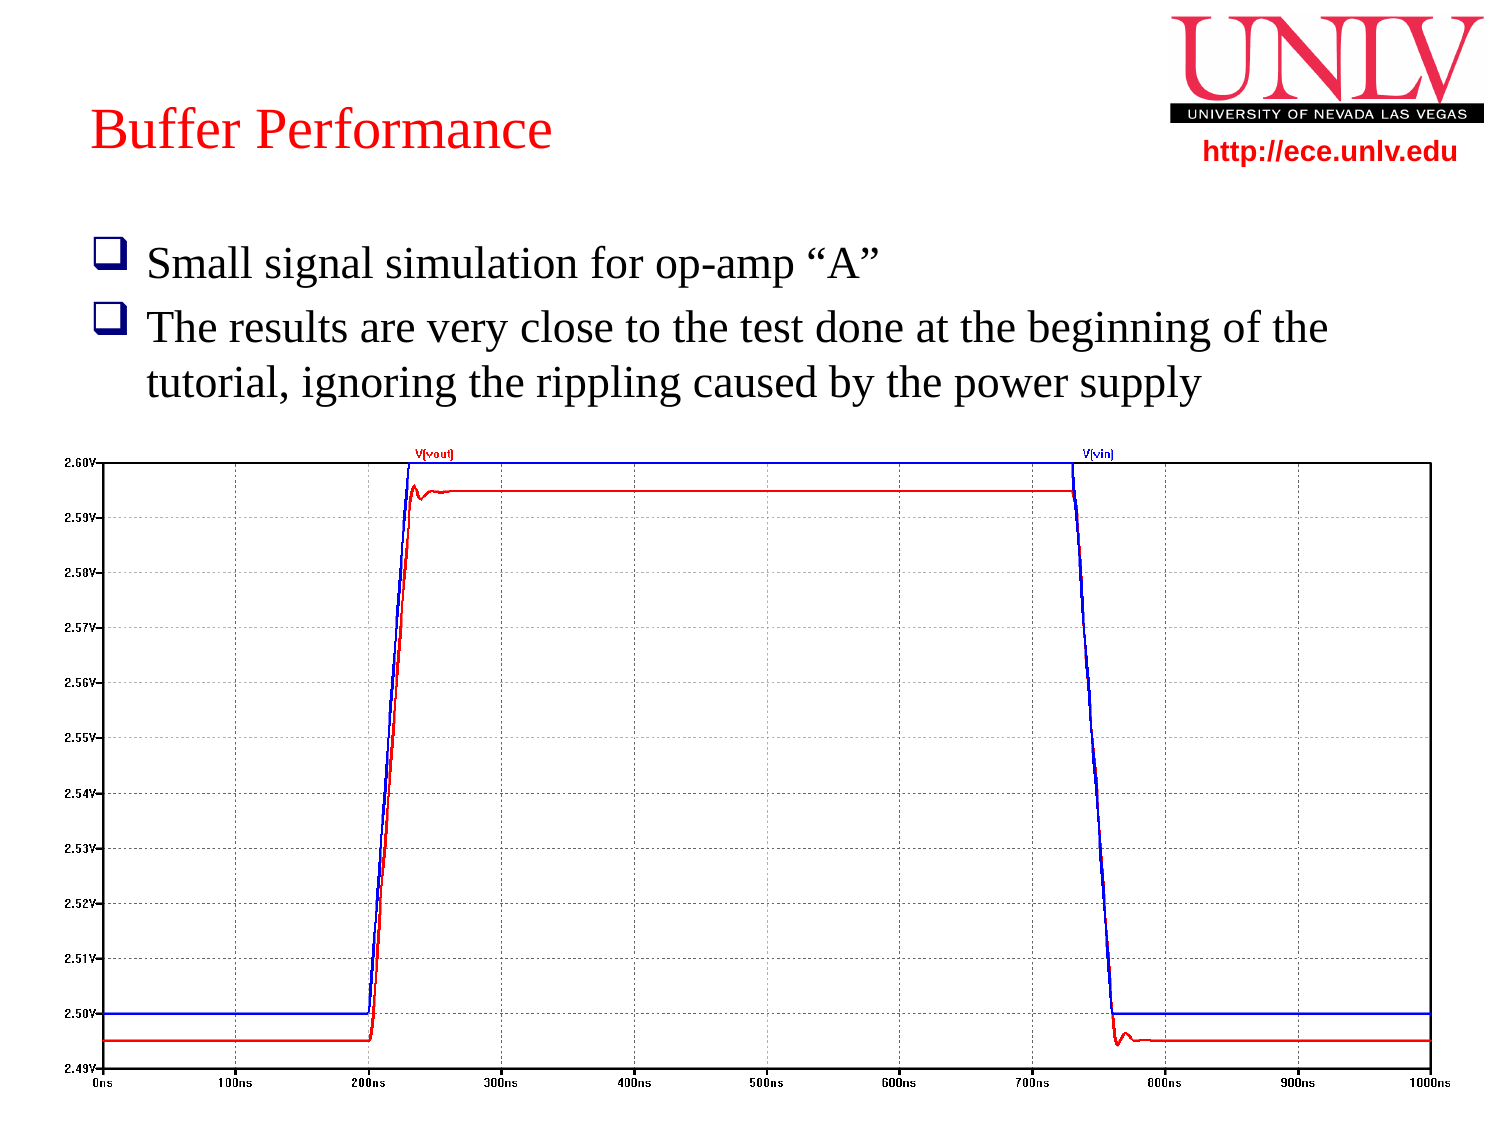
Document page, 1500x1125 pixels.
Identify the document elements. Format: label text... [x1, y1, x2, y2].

picture [63, 449, 1451, 1088]
title Buffer Performance [74, 74, 1151, 176]
picture [1167, 12, 1488, 125]
list Small signal simulation for op-amp “A” The results are very close to the test done at the beginning of the tutorial, ignoring the rippling caused by the power supply [74, 224, 1426, 448]
